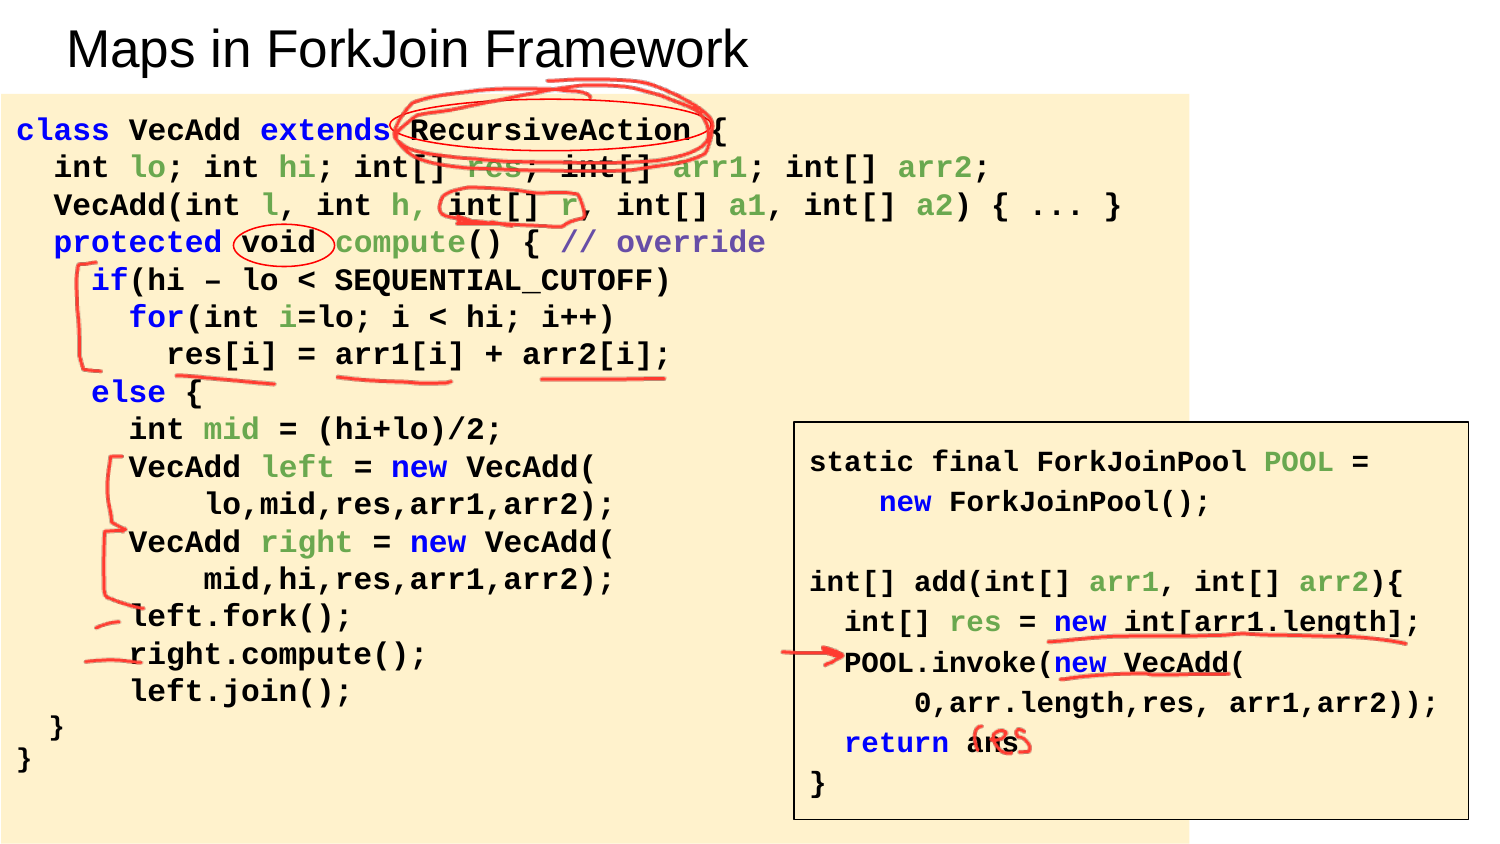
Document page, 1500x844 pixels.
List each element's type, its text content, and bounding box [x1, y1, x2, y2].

title Maps in ForkJoin Framework [51, 0, 1449, 94]
picture [73, 258, 104, 376]
picture [435, 183, 588, 231]
picture [173, 372, 668, 388]
picture [779, 643, 846, 668]
picture [391, 76, 716, 174]
list static final ForkJoinPool POOL = new ForkJoinPool(); int[] add(int[] arr1, int[] arr2){ int[] res = new int[arr1.length]; POOL.invoke(new VecAdd( 0,arr.length,res, arr1,arr2)); return ans } [794, 421, 1469, 820]
text_box [233, 224, 335, 267]
picture [1056, 669, 1233, 682]
picture [971, 723, 1033, 757]
picture [1044, 630, 1410, 647]
list class VecAdd extends RecursiveAction { int lo; int hi; int[] res; int[] arr1; int[] arr2; VecAdd(int l, int h, int[] r, int[] a1, int[] a2) { ... } protected void compute() { // override if(hi – lo < SEQUENTIAL_CUTOFF) for(int i=lo; i < hi; i++) res[i] = arr1[i] + arr2[i]; else { int mid = (hi+lo)/2; VecAdd left = new VecAdd( lo,mid,res,arr1,arr2); VecAdd right = new VecAdd( mid,hi,res,arr1,arr2); left.fork(); right.compute(); left.join(); } } [1, 93, 1190, 844]
picture [82, 452, 148, 666]
